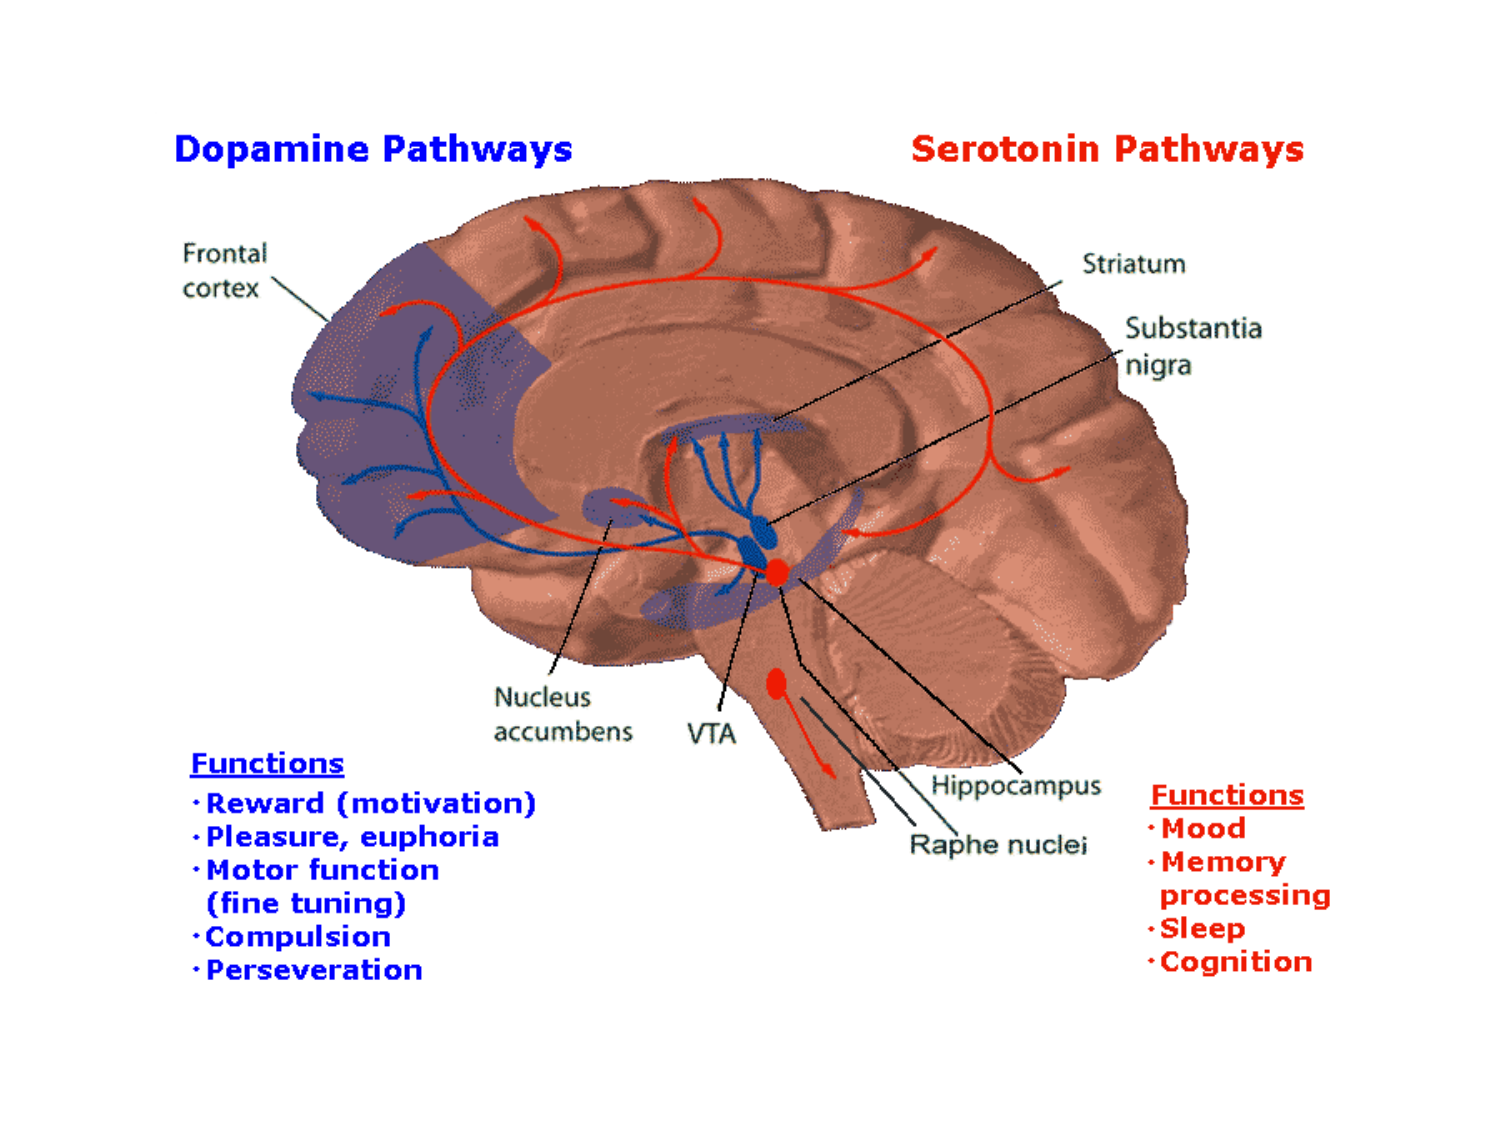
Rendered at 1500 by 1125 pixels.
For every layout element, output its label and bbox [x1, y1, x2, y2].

list [155, 112, 1345, 1006]
